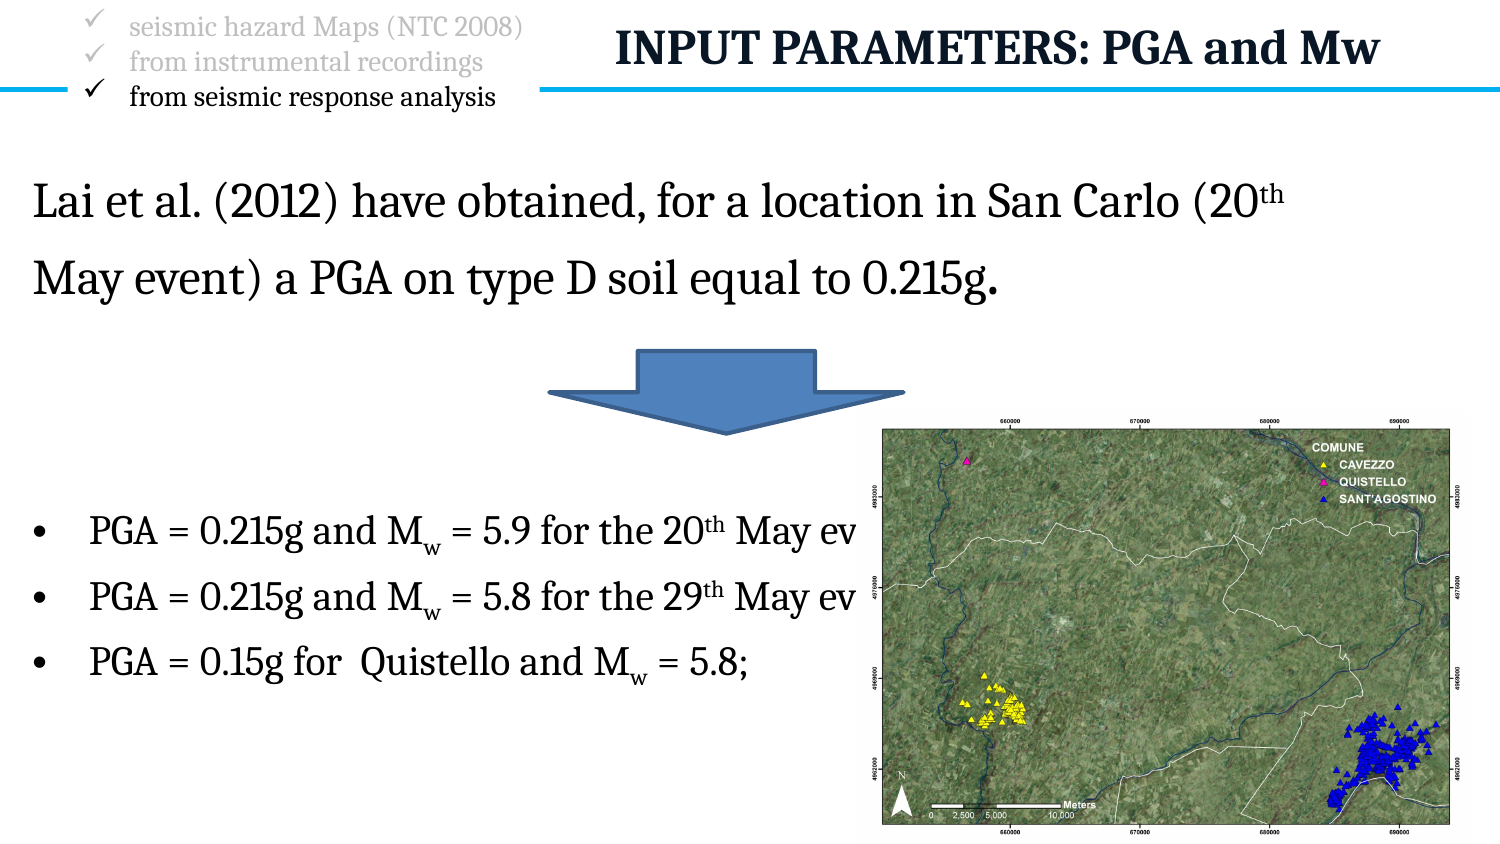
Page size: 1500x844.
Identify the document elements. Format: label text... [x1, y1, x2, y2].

text_box seismic hazard Maps (NTC 2008) from instrumental recordings from seismic response analysis [67, 98, 540, 120]
text_box INPUT PARAMETERS: PGA and Mw [540, 6, 1483, 82]
text_box [547, 348, 906, 436]
picture [856, 410, 1470, 844]
list Lai et al. (2012) have obtained, for a location in San Carlo (20th May event) a PGA on type D soil equal to 0.215g. PGA = 0.215g and Mw = 5.9 for the 20th May event PGA = 0.215g and Mw = 5.8 for the 29th May event PGA = 0.15g for Quistello and Mw = 5.8; [17, 160, 1368, 718]
text_box seismic hazard Maps (NTC 2008) from instrumental recordings from seismic response analysis [67, 0, 540, 88]
